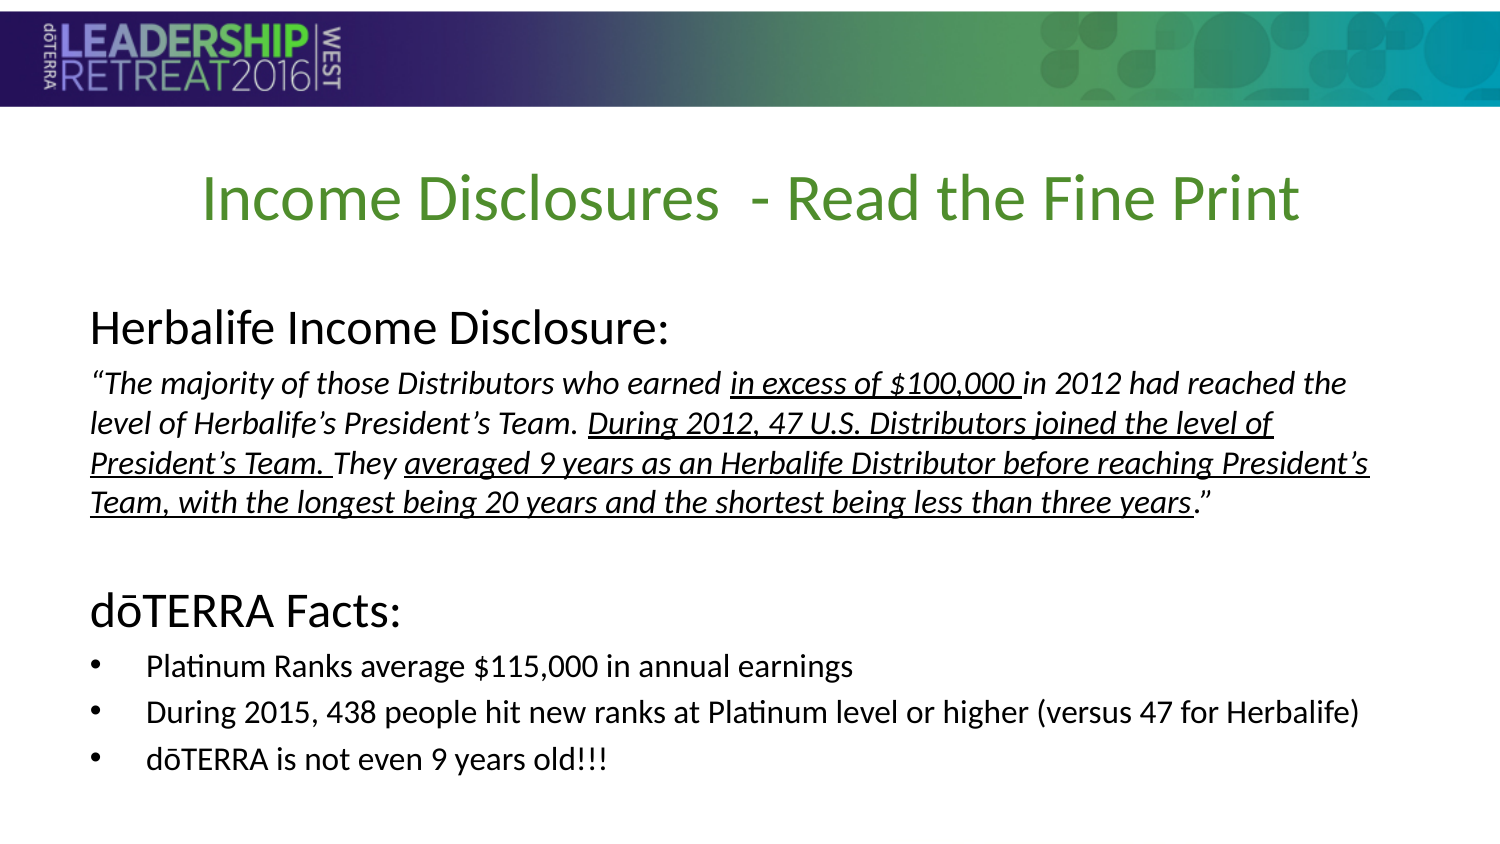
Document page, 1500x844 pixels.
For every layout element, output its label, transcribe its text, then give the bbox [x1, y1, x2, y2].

list Herbalife Income Disclosure: “The majority of those Distributors who earned in excess of $100,000 in 2012 had reached the level of Herbalife’s President’s Team. During 2012, 47 U.S. Distributors joined the level of President’s Team. They averaged 9 years as an Herbalife Distributor before reaching President’s Team, with the longest being 20 years and the shortest being less than three years.” dōTERRA Facts: Platinum Ranks average $115,000 in annual earnings During 2015, 438 people hit new ranks at Platinum level or higher (versus 47 for Herbalife) dōTERRA is not even 9 years old!!! [75, 286, 1425, 844]
picture [0, 1, 1500, 844]
text_box Income Disclosures - Read the Fine Print [113, 146, 1389, 245]
